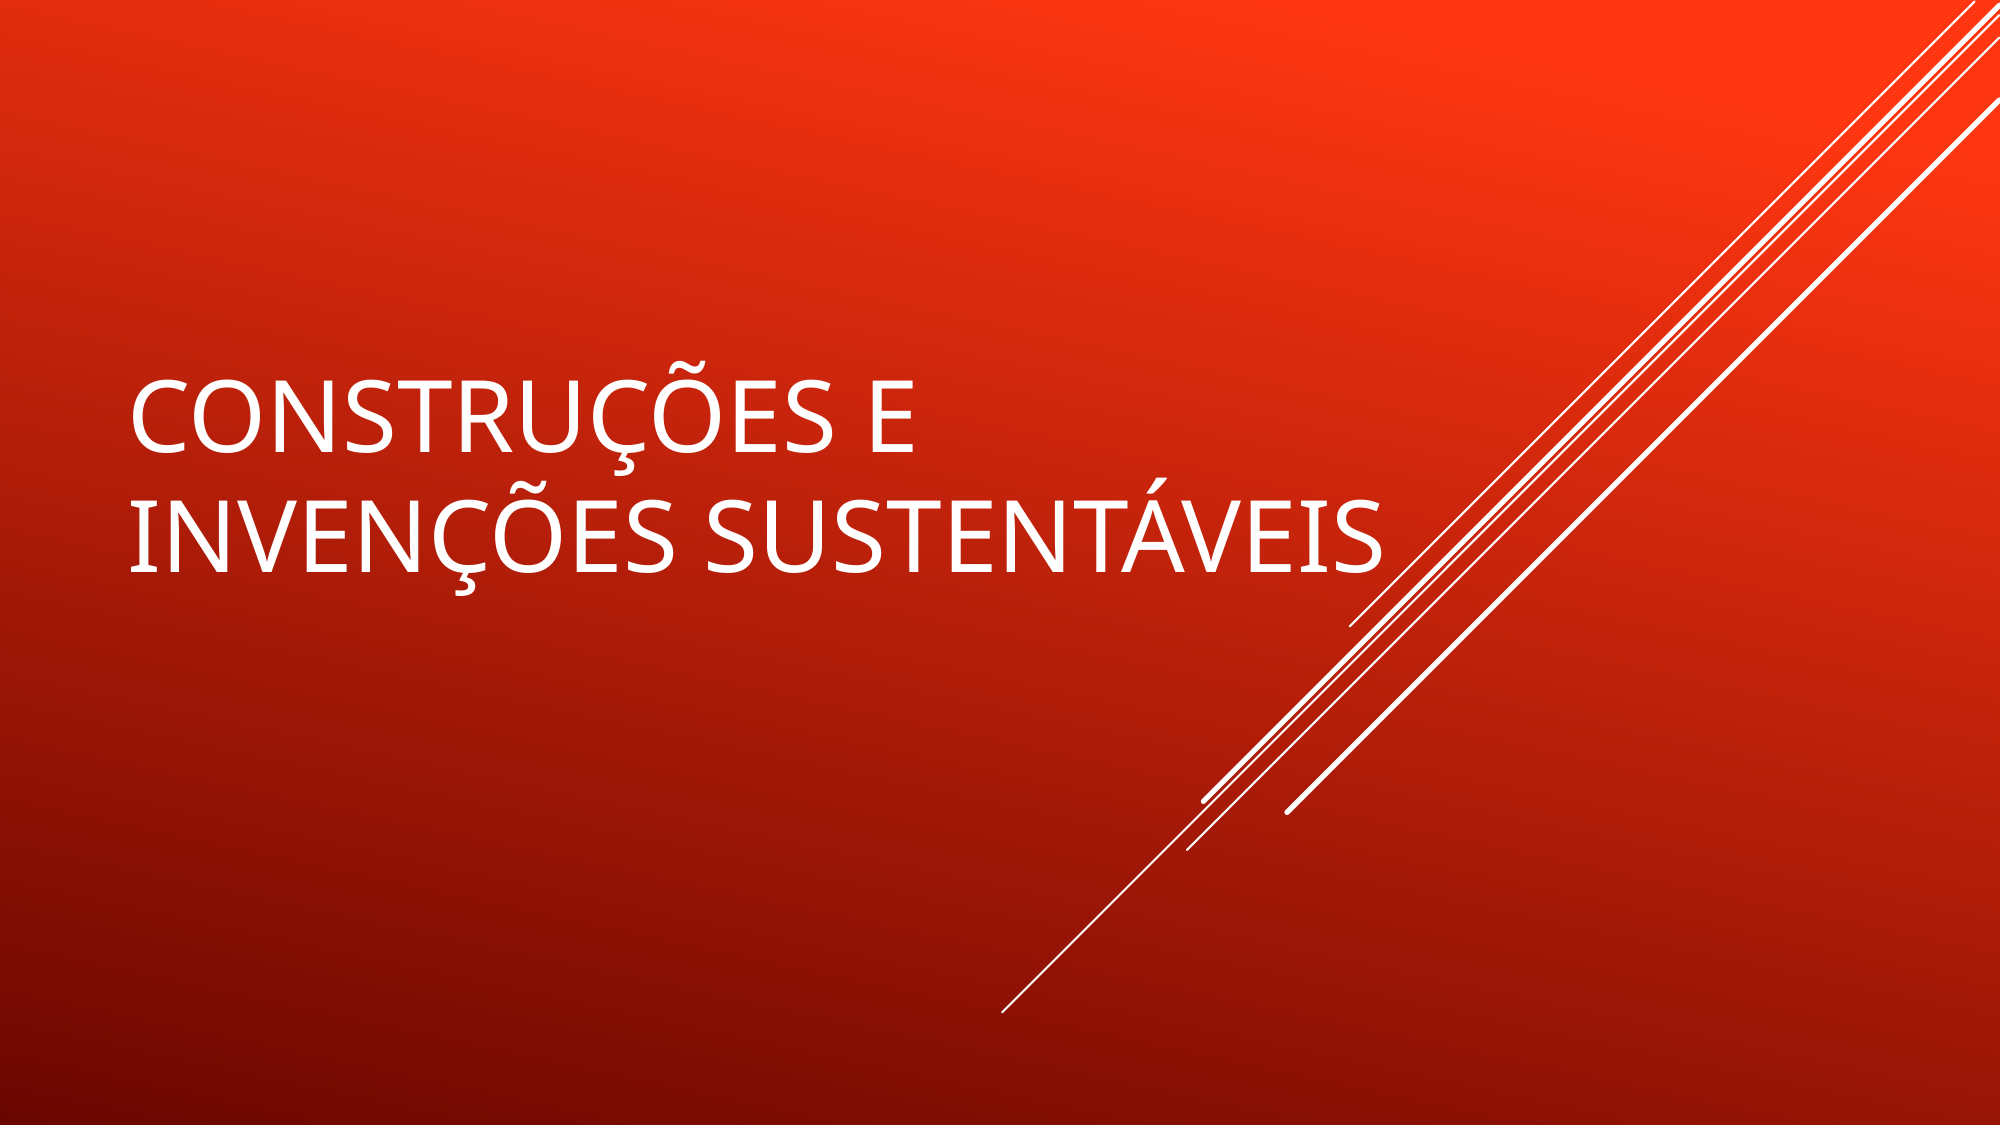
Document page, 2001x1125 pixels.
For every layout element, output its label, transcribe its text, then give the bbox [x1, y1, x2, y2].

title Construções e Invenções Sustentáveis [112, 112, 1425, 600]
